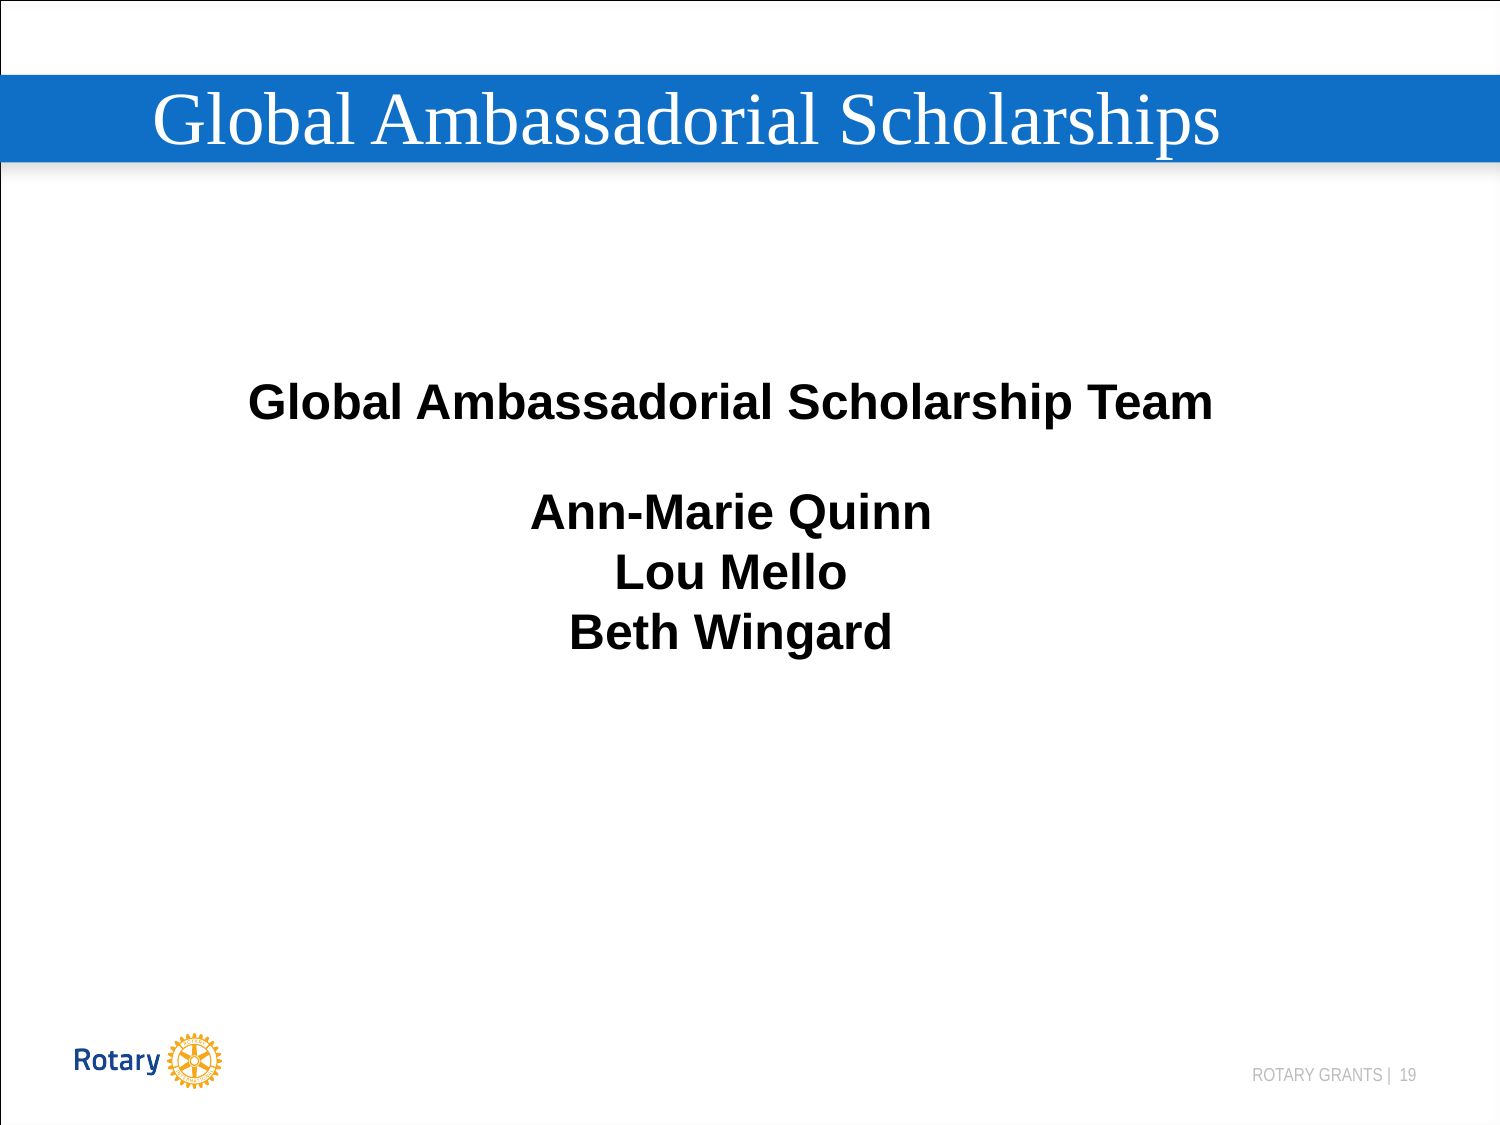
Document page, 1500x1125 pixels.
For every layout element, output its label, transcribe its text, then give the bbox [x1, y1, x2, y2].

text_box Global Ambassadorial Scholarship Team Ann-Marie Quinn Lou Mello Beth Wingard [49, 362, 1413, 718]
picture [75, 1033, 222, 1089]
title Global Ambassadorial Scholarships [75, 75, 1300, 155]
